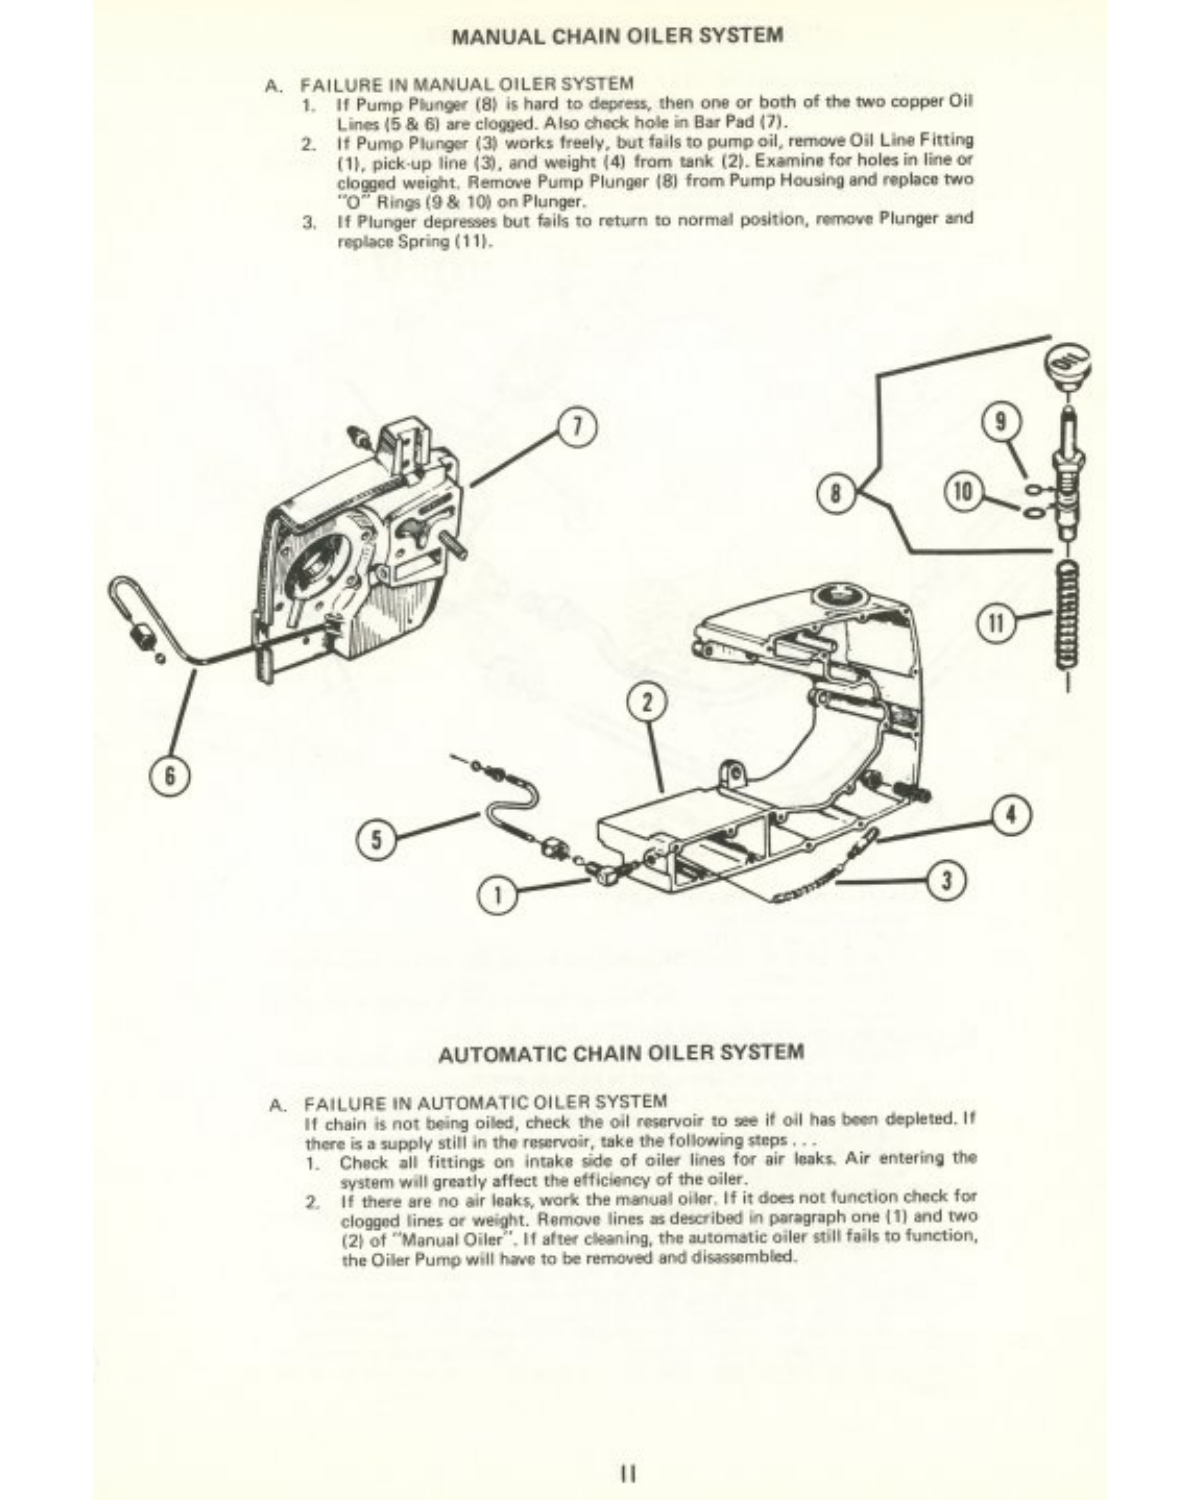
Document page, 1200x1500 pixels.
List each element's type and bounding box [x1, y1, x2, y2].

picture [93, 0, 1107, 1500]
